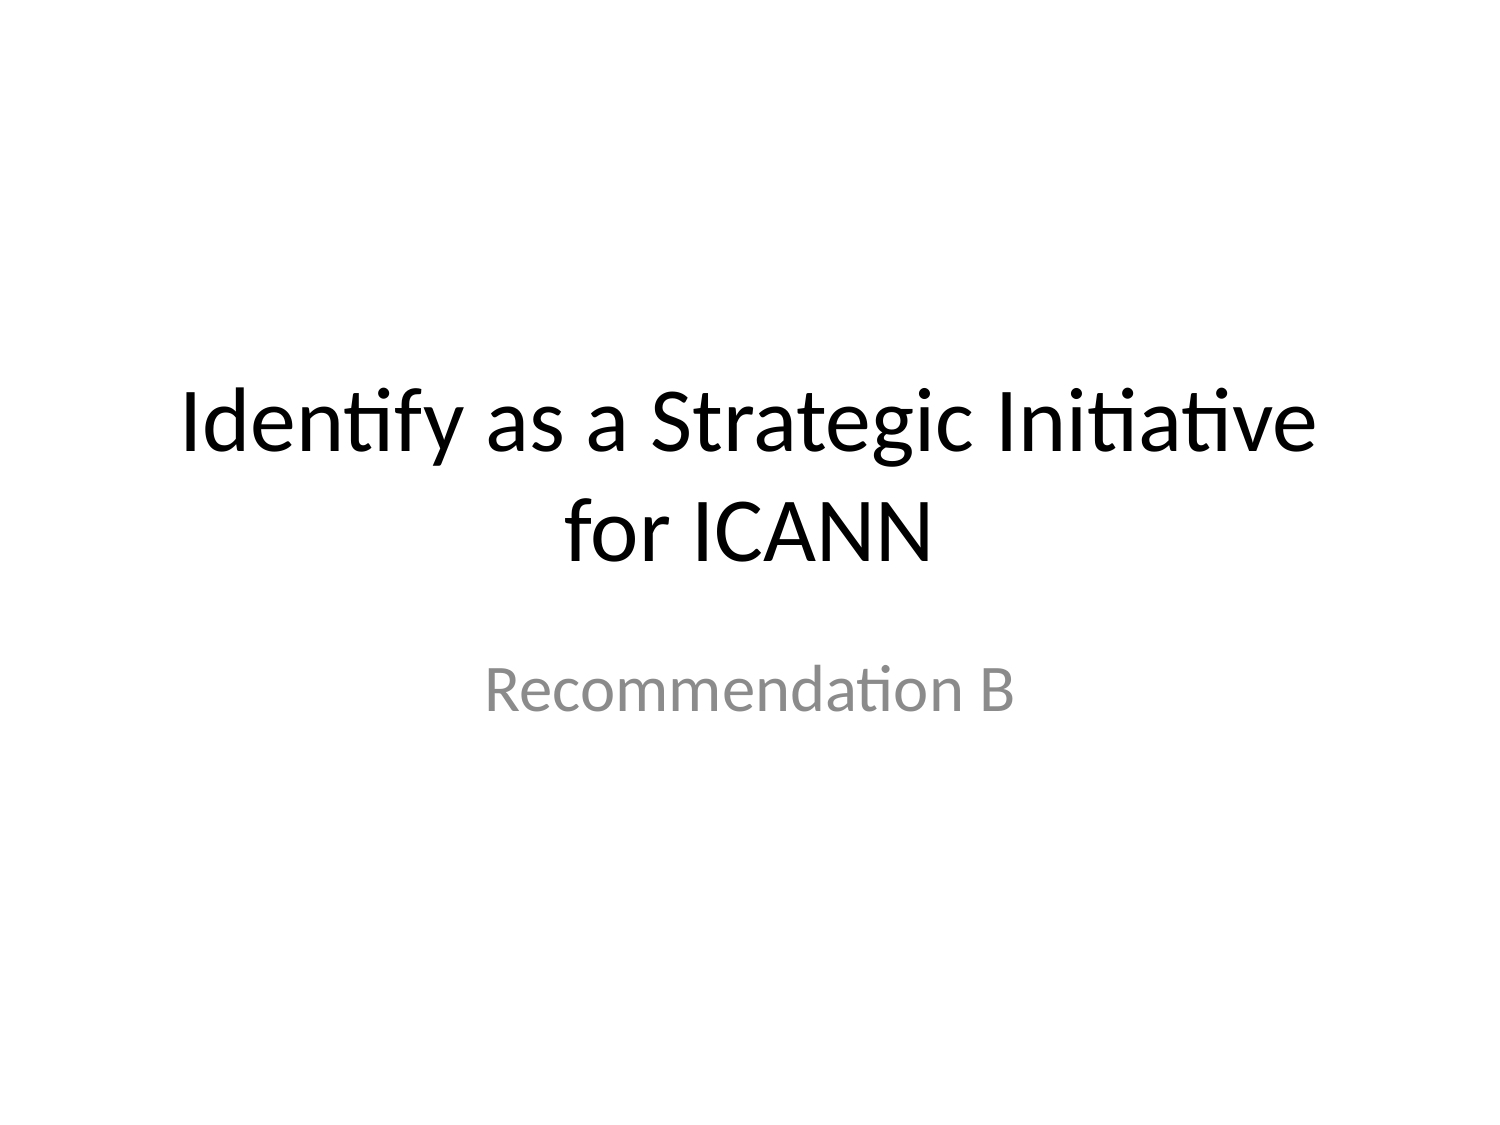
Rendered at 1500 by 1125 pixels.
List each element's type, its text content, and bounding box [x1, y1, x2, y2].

subtitle Recommendation B [225, 637, 1275, 925]
title Identify as a Strategic Initiative for ICANN [112, 349, 1388, 591]
